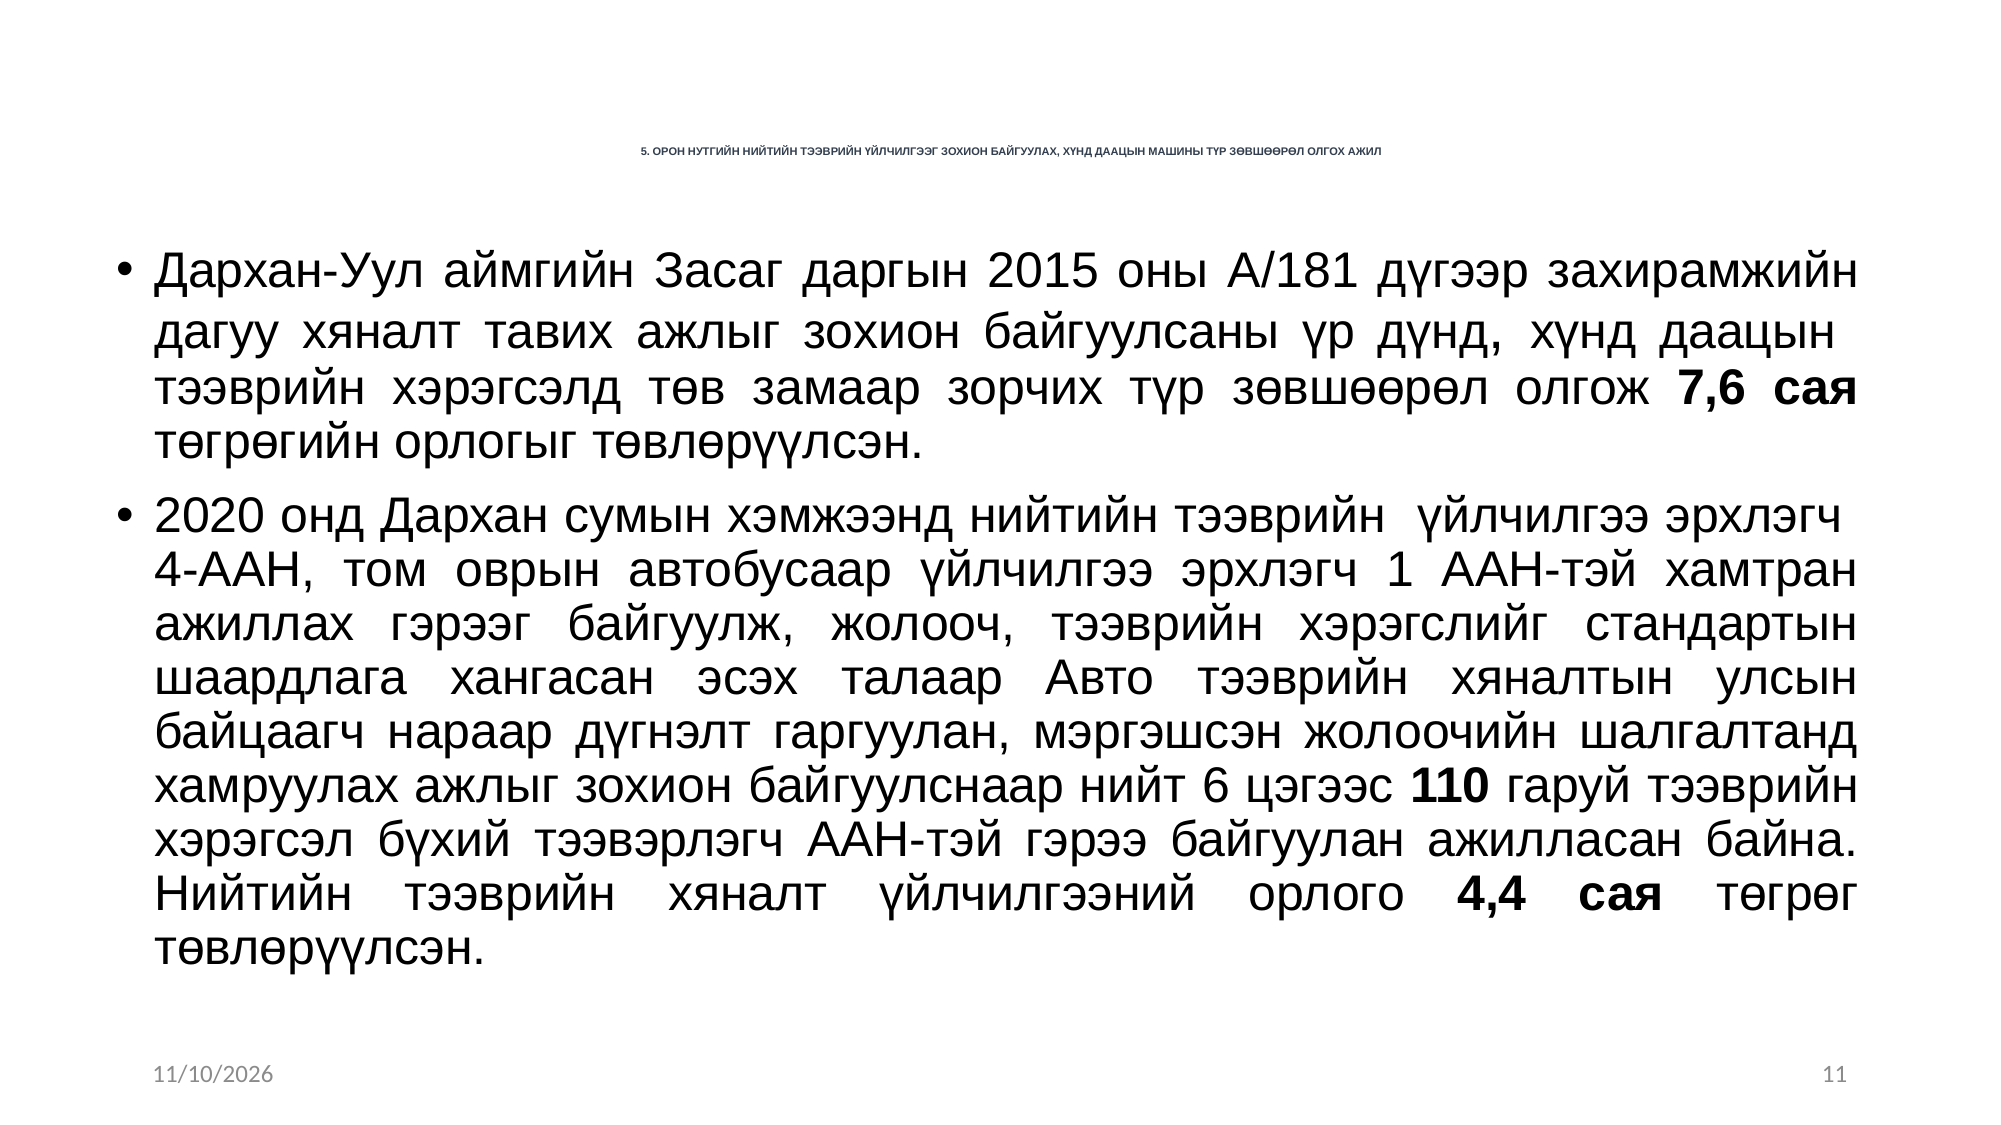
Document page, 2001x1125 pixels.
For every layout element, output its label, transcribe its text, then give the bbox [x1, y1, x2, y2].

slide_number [137, 1042, 588, 1103]
title 5. ОРОН НУТГИЙН НИЙТИЙН ТЭЭВРИЙН ҮЙЛЧИЛГЭЭГ ЗОХИОН БАЙГУУЛАХ, ХҮНД ДААЦЫН МАШИНЫ ТҮР ЗӨВШӨӨРӨЛ ОЛГОХ АЖИЛ [148, 138, 1874, 190]
list Дархан-Уул аймгийн Засаг даргын 2015 оны А/181 дүгээр захирамжийн дагуу хяналт тавих ажлыг зохион байгуулсаны үр дүнд, хүнд даацын тээврийн хэрэгсэлд төв замаар зорчих түр зөвшөөрөл олгож 7,6 сая төгрөгийн орлогыг төвлөрүүлсэн. 2020 онд Дархан сумын хэмжээнд нийтийн тээврийн үйлчилгээ эрхлэгч 4-ААН, том оврын автобусаар үйлчилгээ эрхлэгч 1 ААН-тэй хамтран ажиллах гэрээг байгуулж, жолооч, тээврийн хэрэгслийг стандартын шаардлага хангасан эсэх талаар Авто тээврийн хяналтын улсын байцаагч нараар дүгнэлт гаргуулан, мэргэшсэн жолоочийн шалгалтанд хамруулах ажлыг зохион байгуулснаар нийт 6 цэгээс 110 гаруй тээврийн хэрэгсэл бүхий тээвэрлэгч ААН-тэй гэрээ байгуулан ажилласан байна. Нийтийн тээврийн хяналт үйлчилгээний орлого 4,4 сая төгрөг төвлөрүүлсэн. [101, 236, 1874, 1034]
slide_number 11 [1412, 1042, 1863, 1103]
